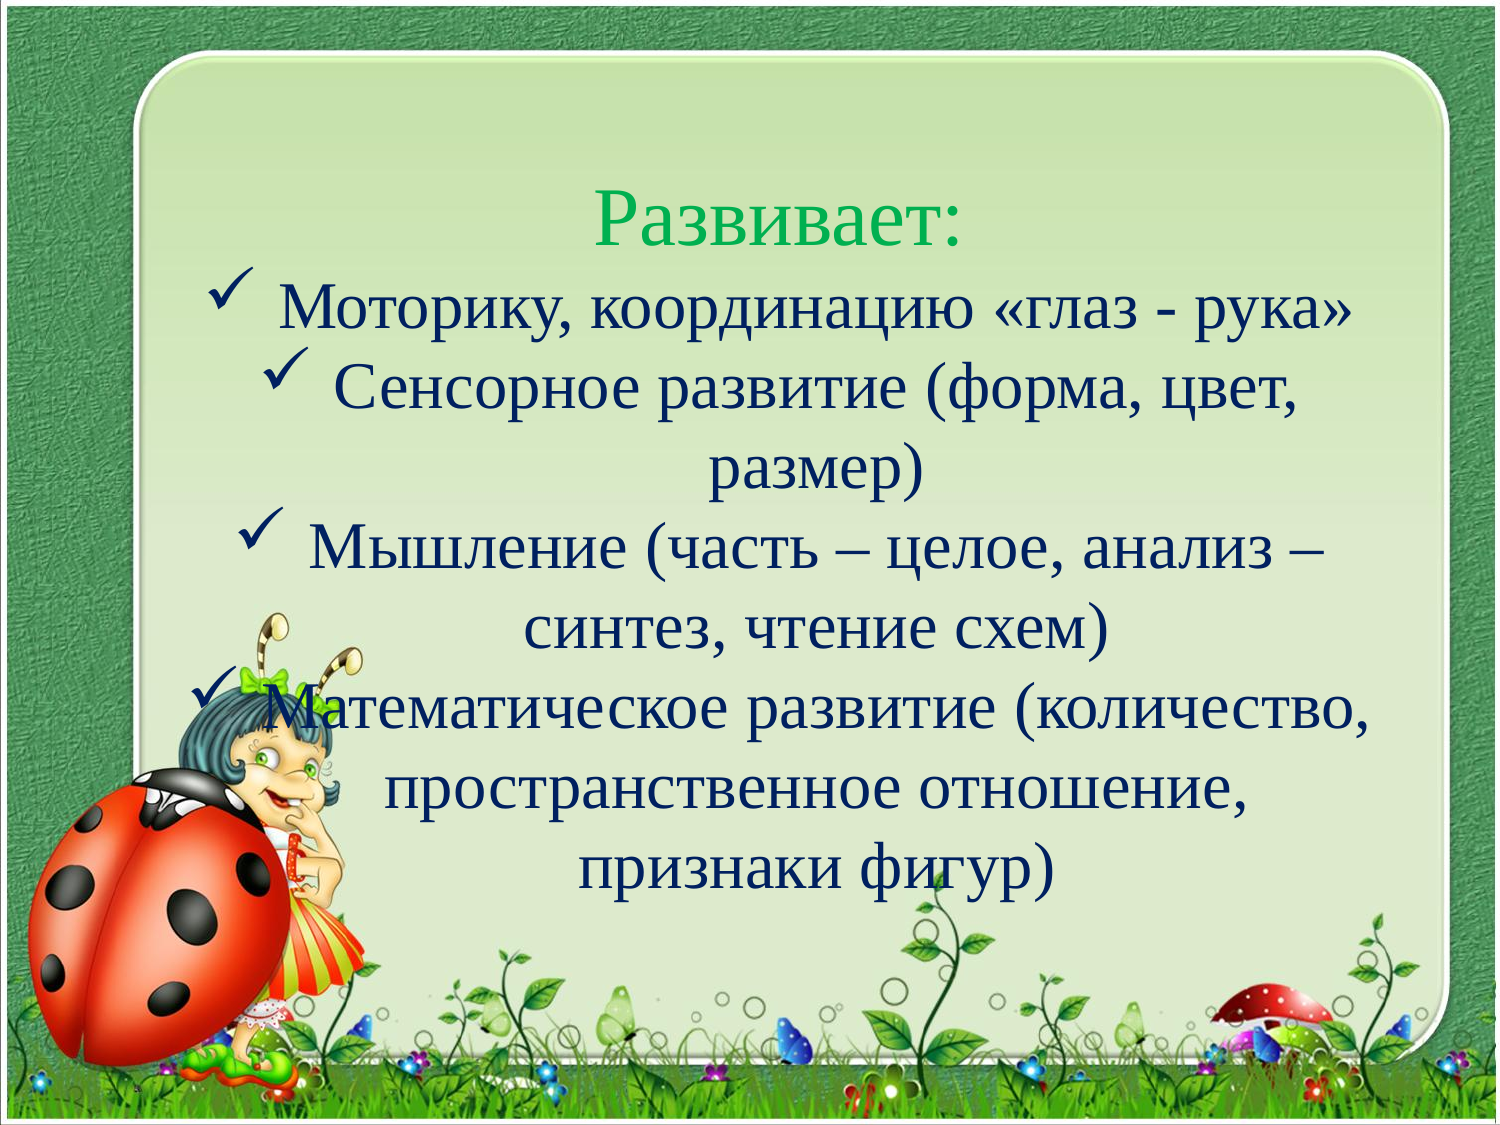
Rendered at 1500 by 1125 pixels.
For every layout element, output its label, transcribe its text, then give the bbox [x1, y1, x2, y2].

title Развивает: Моторику, координацию «глаз - рука» Сенсорное развитие (форма, цвет, размер) Мышление (часть – целое, анализ – синтез, чтение схем) Математическое развитие (количество, пространственное отношение, признаки фигур) [159, 154, 1400, 940]
picture [0, 0, 1500, 1125]
